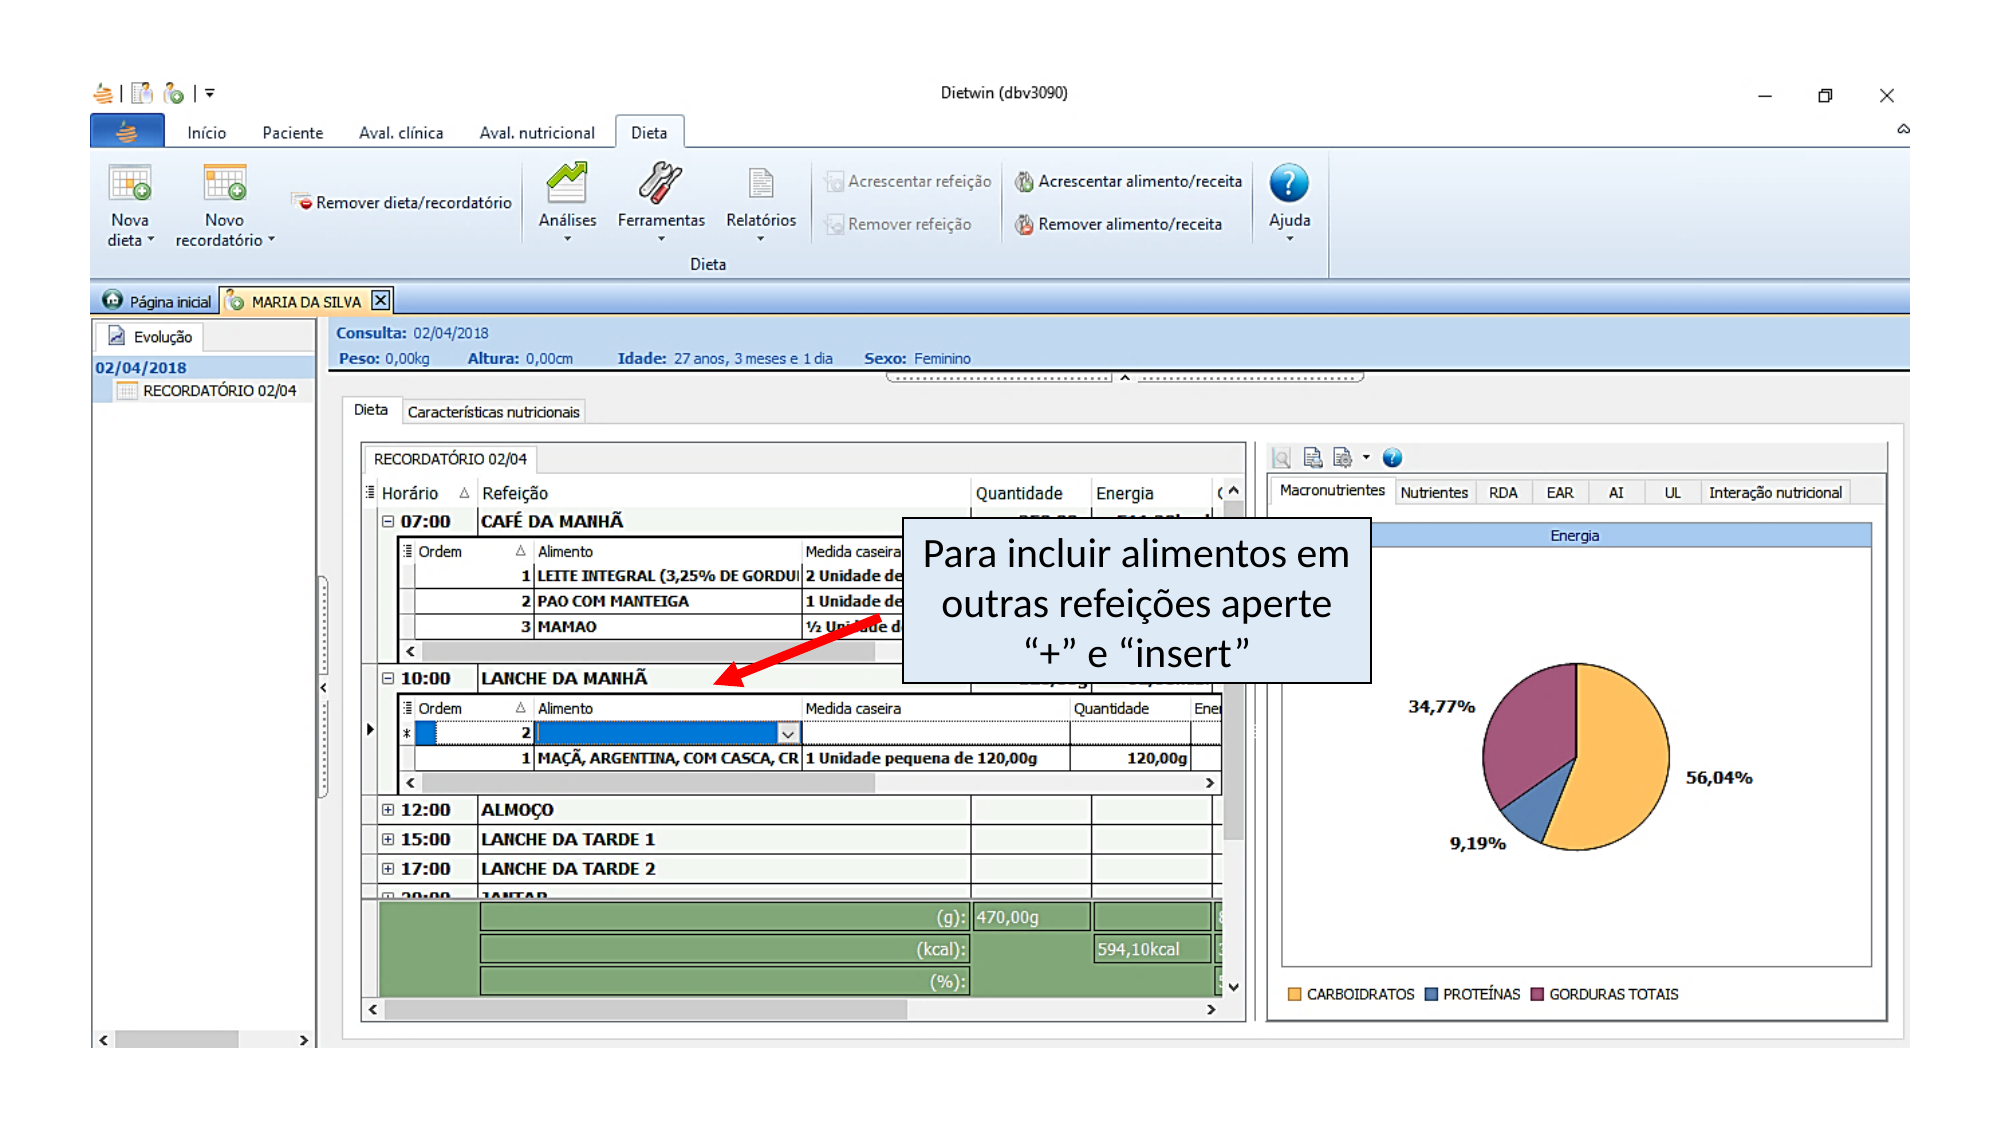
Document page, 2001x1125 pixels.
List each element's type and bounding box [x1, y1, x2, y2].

text_box [712, 617, 881, 685]
picture [90, 77, 1910, 1048]
